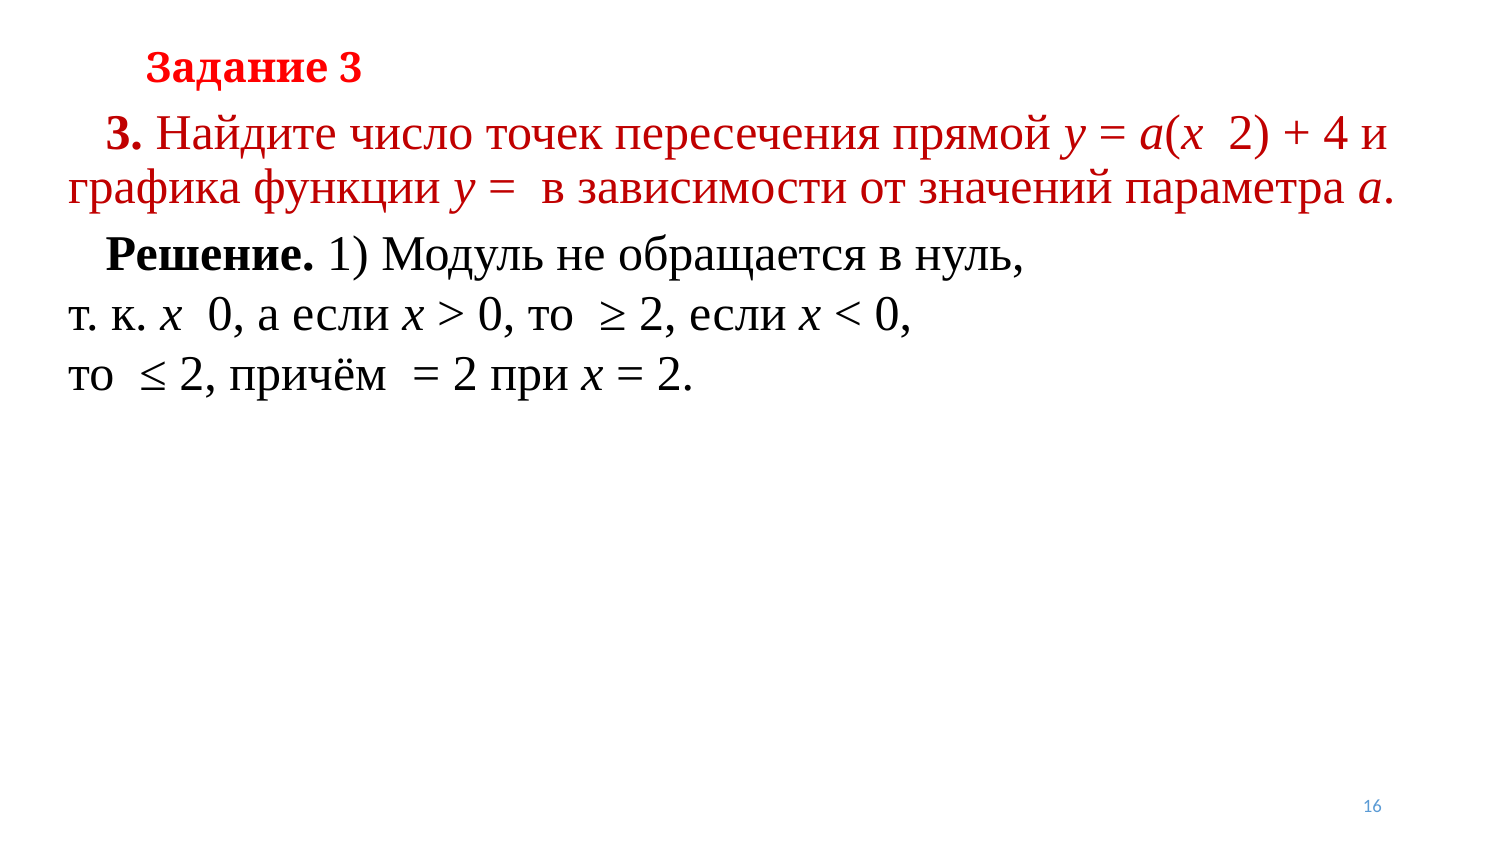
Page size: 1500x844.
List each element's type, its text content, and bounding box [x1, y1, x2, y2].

slide_number 16 [1059, 782, 1397, 827]
title Задание 3 [130, 28, 1223, 100]
